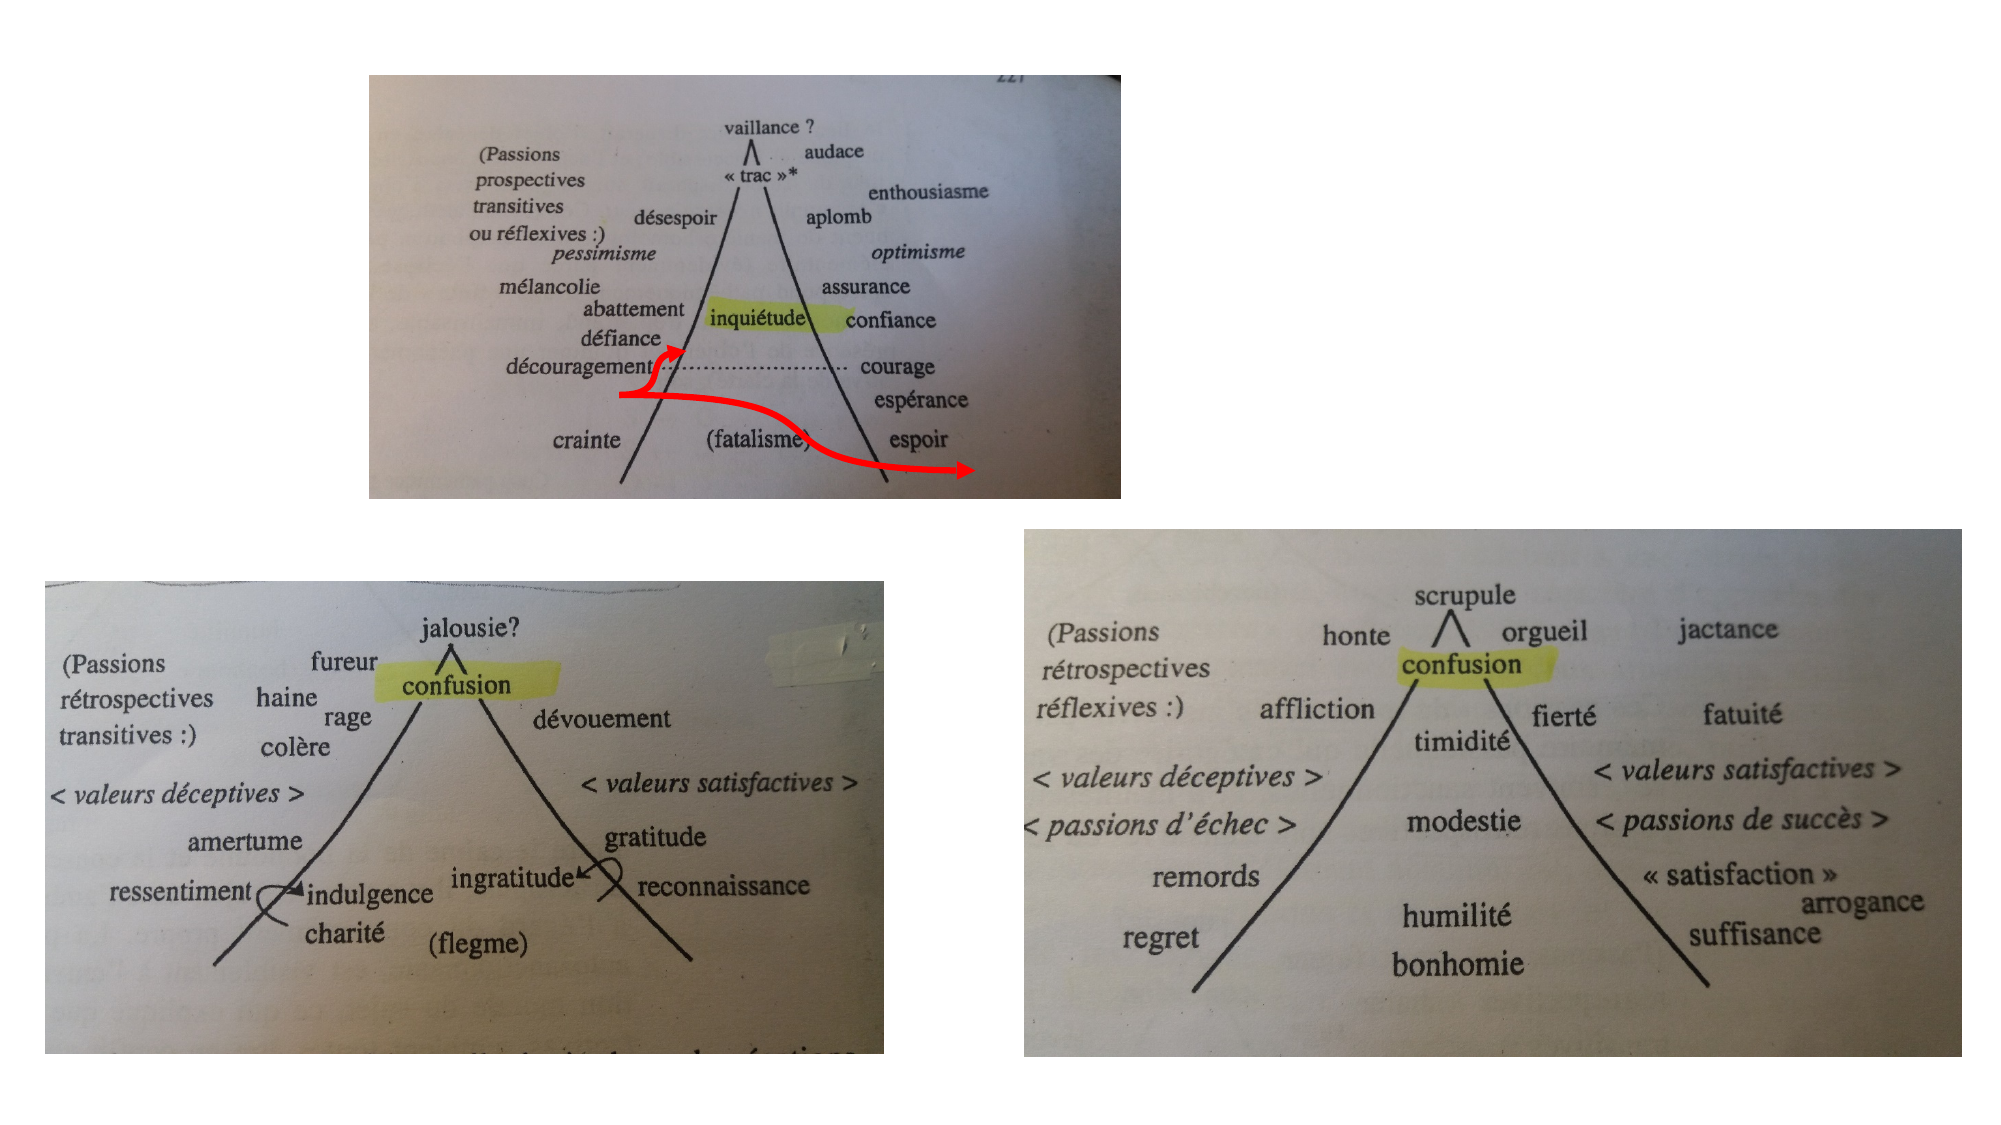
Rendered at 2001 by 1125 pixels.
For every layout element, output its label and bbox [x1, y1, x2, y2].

text_box [619, 394, 976, 471]
text_box [619, 350, 687, 394]
picture [45, 581, 884, 1054]
picture [369, 75, 1121, 499]
picture [1024, 529, 1963, 1058]
